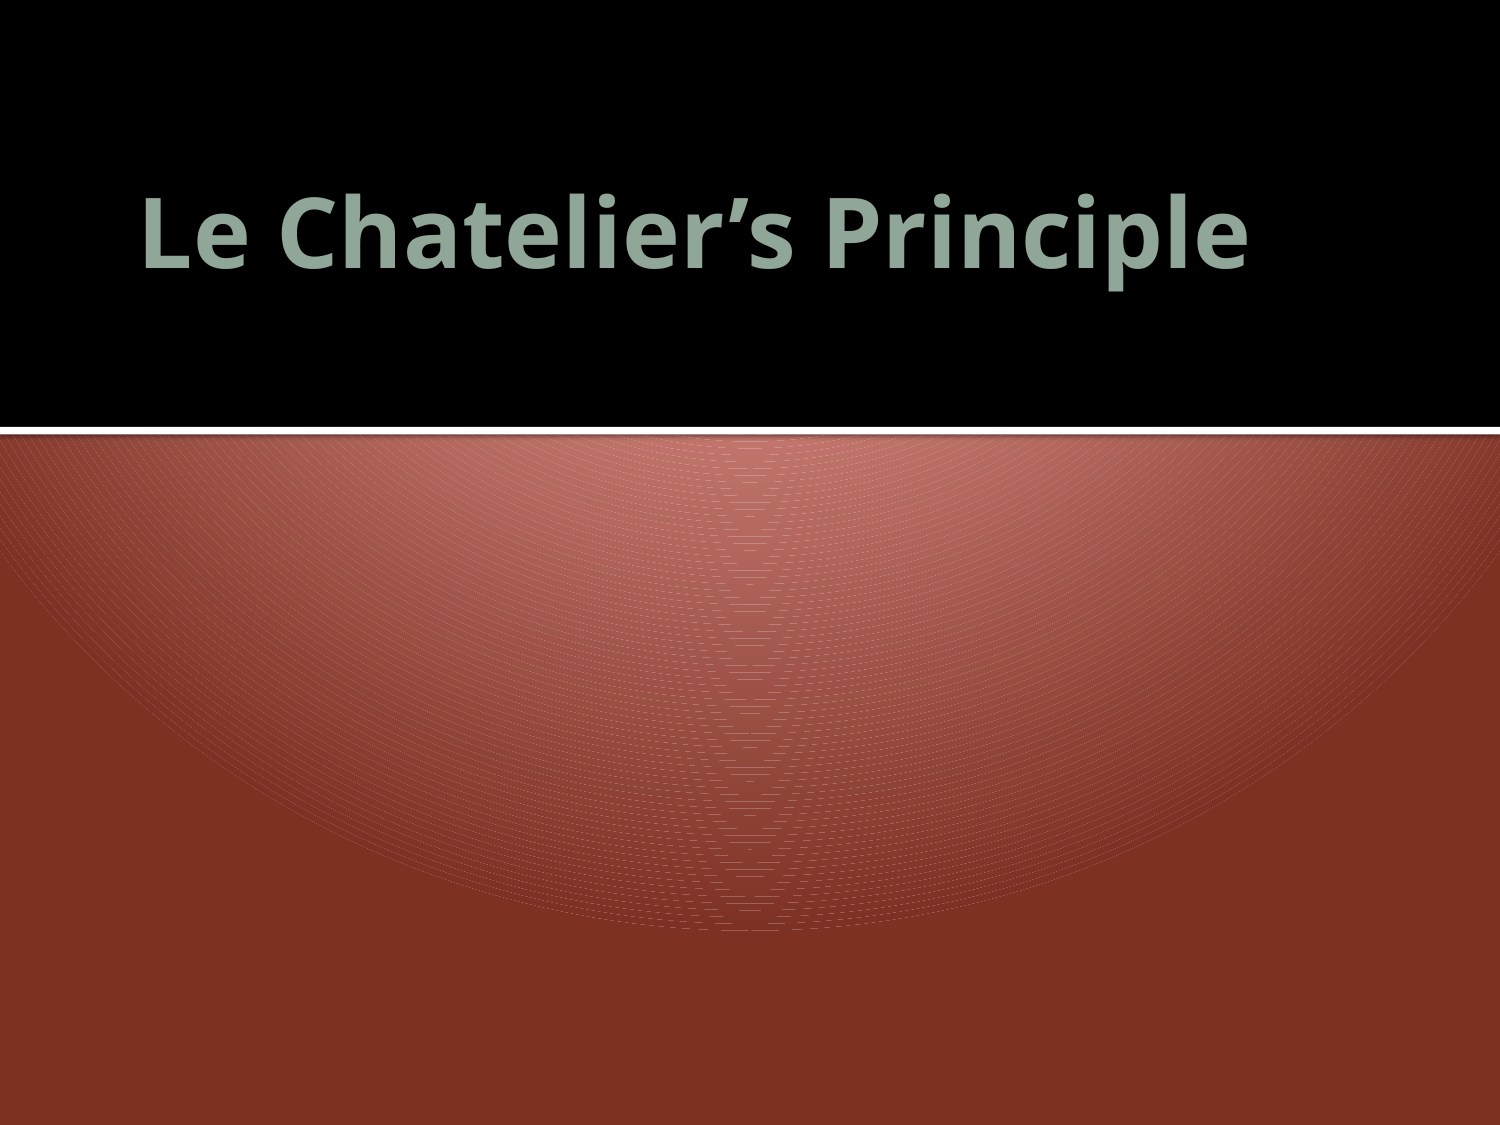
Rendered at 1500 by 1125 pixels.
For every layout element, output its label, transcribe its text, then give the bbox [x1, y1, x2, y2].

title Le Chatelier’s Principle [123, 19, 1438, 288]
